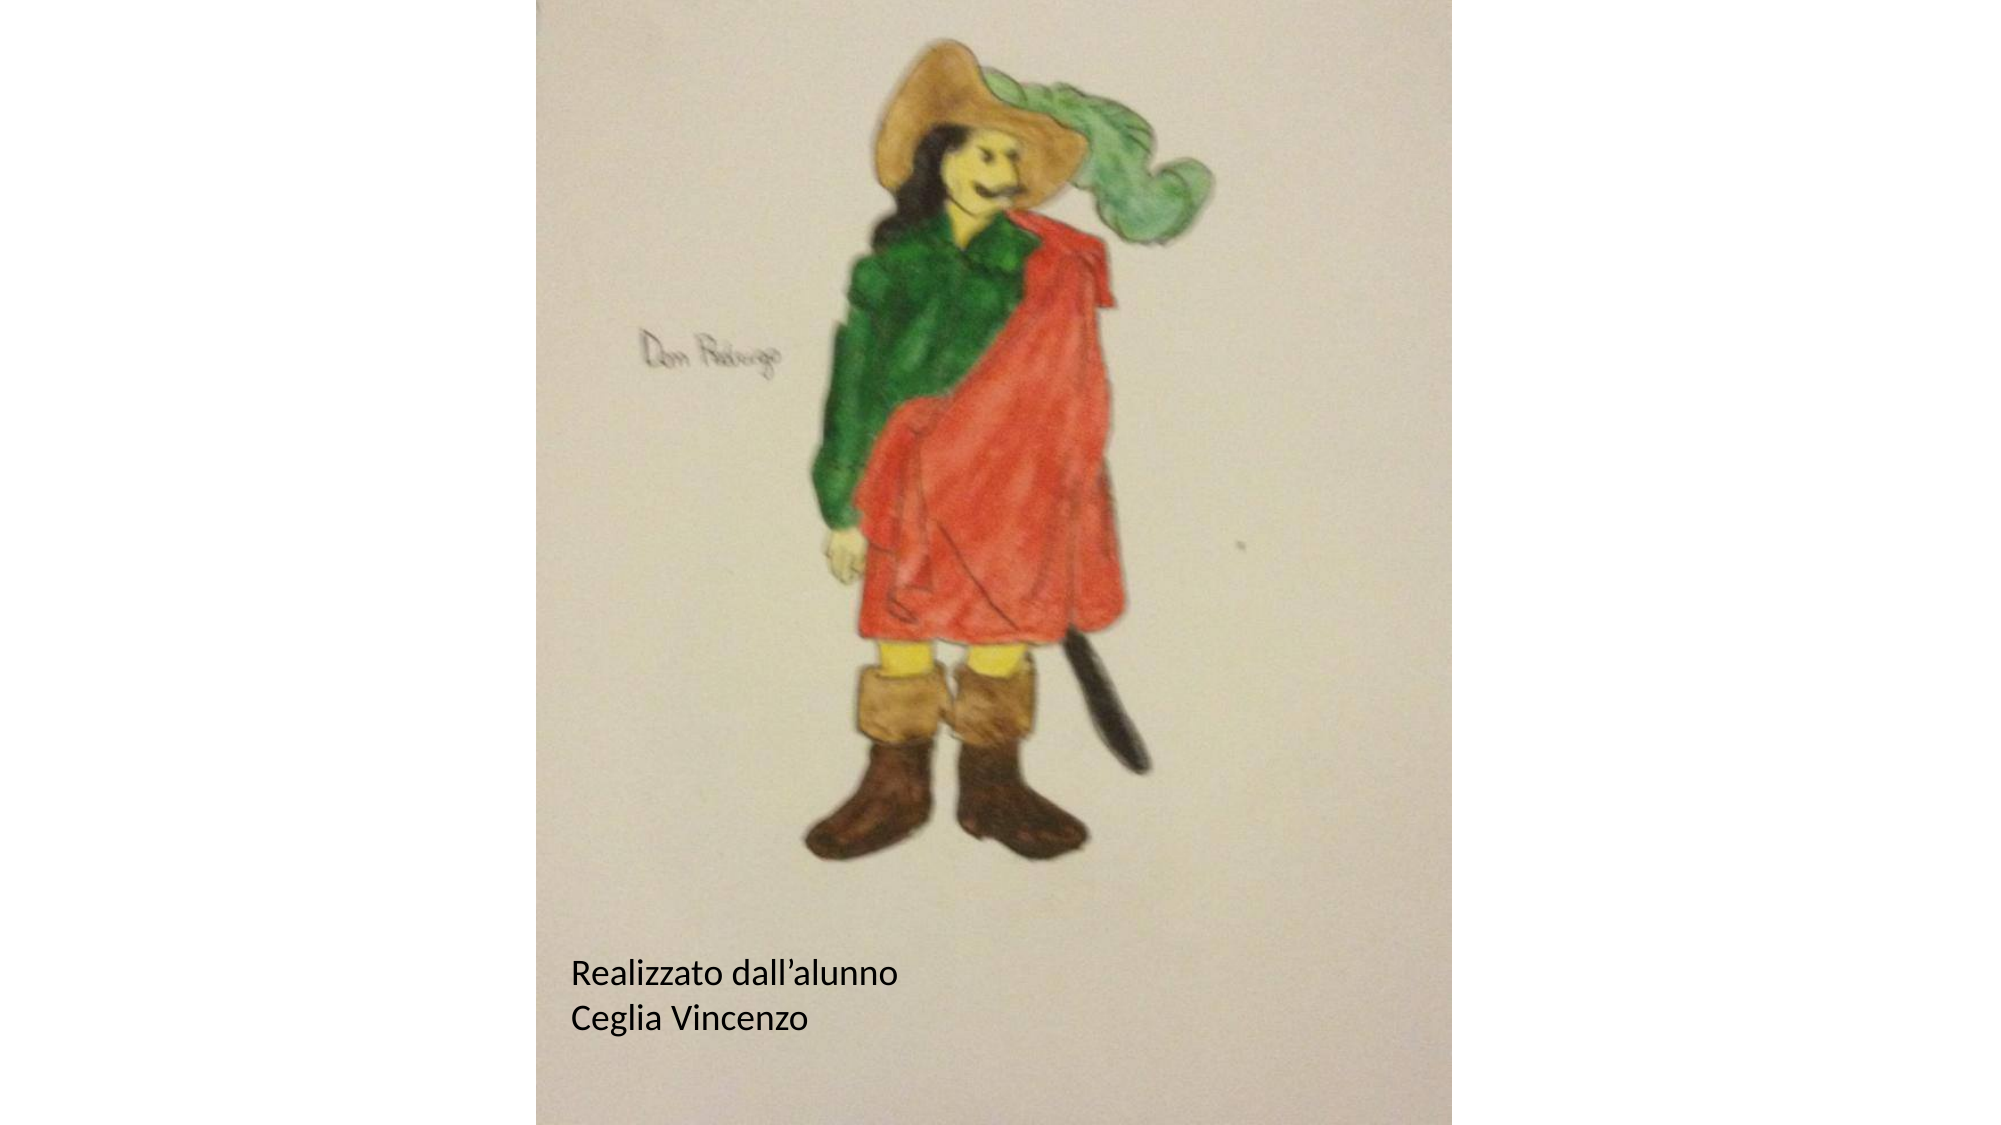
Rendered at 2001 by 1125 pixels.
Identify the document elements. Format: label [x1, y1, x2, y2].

list [536, 0, 1452, 1125]
